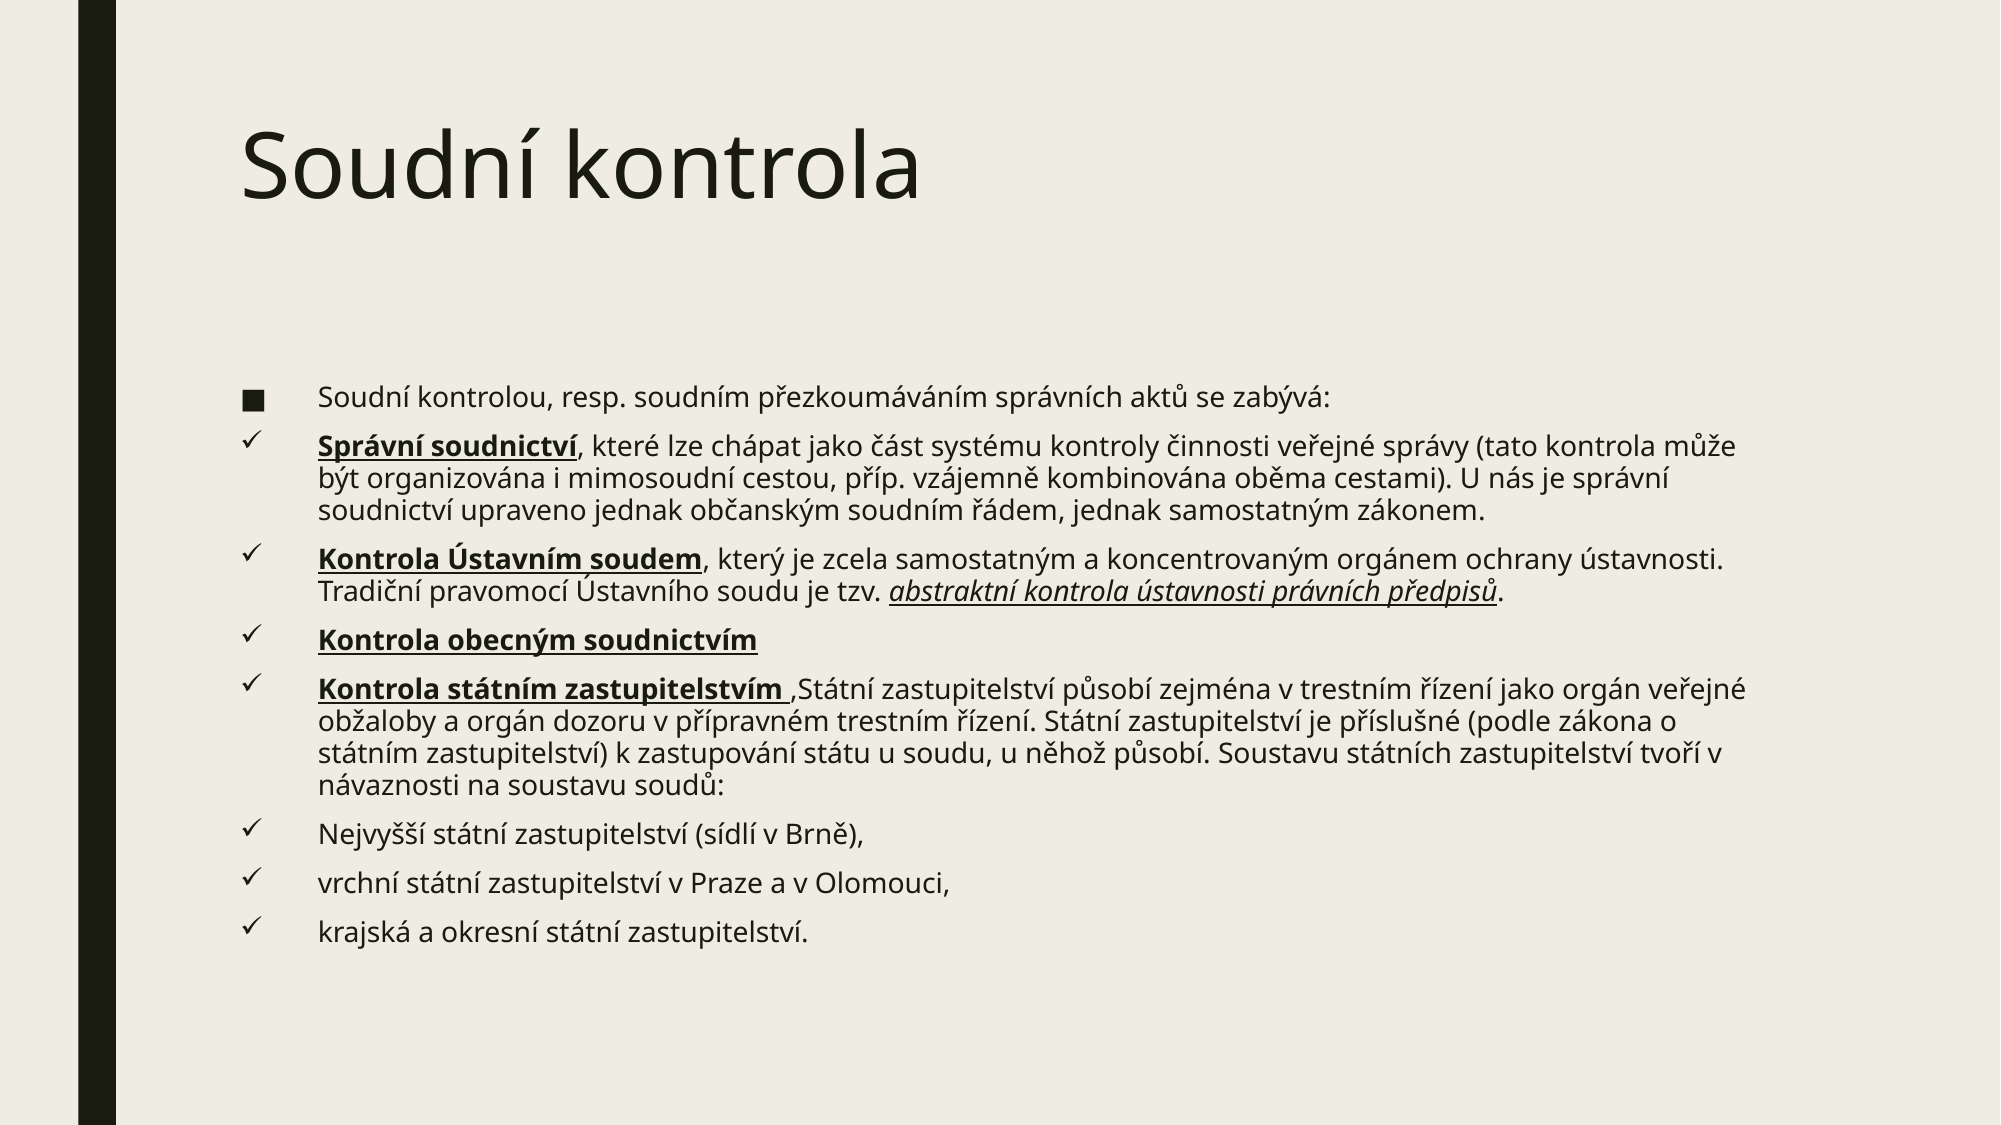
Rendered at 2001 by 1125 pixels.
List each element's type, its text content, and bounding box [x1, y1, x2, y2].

list Soudní kontrolou, resp. soudním přezkoumáváním správních aktů se zabývá: Správní soudnictví, které lze chápat jako část systému kontroly činnosti veřejné správy (tato kontrola může být organizována i mimosoudní cestou, příp. vzájemně kombinována oběma cestami). U nás je správní soudnictví upraveno jednak občanským soudním řádem, jednak samostatným zákonem. Kontrola Ústavním soudem, který je zcela samostatným a koncentrovaným orgánem ochrany ústavnosti. Tradiční pravomocí Ústavního soudu je tzv. abstraktní kontrola ústavnosti právních předpisů. Kontrola obecným soudnictvím Kontrola státním zastupitelstvím ,Státní zastupitelství působí zejména v trestním řízení jako orgán veřejné obžaloby a orgán dozoru v přípravném trestním řízení. Státní zastupitelství je příslušné (podle zákona o státním zastupitelství) k zastupování státu u soudu, u něhož působí. Soustavu státních zastupitelství tvoří v návaznosti na soustavu soudů: Nejvyšší státní zastupitelství (sídlí v Brně), vrchní státní zastupitelství v Praze a v Olomouci, krajská a okresní státní zastupitelství. [225, 375, 1800, 963]
title Soudní kontrola [225, 112, 1800, 357]
